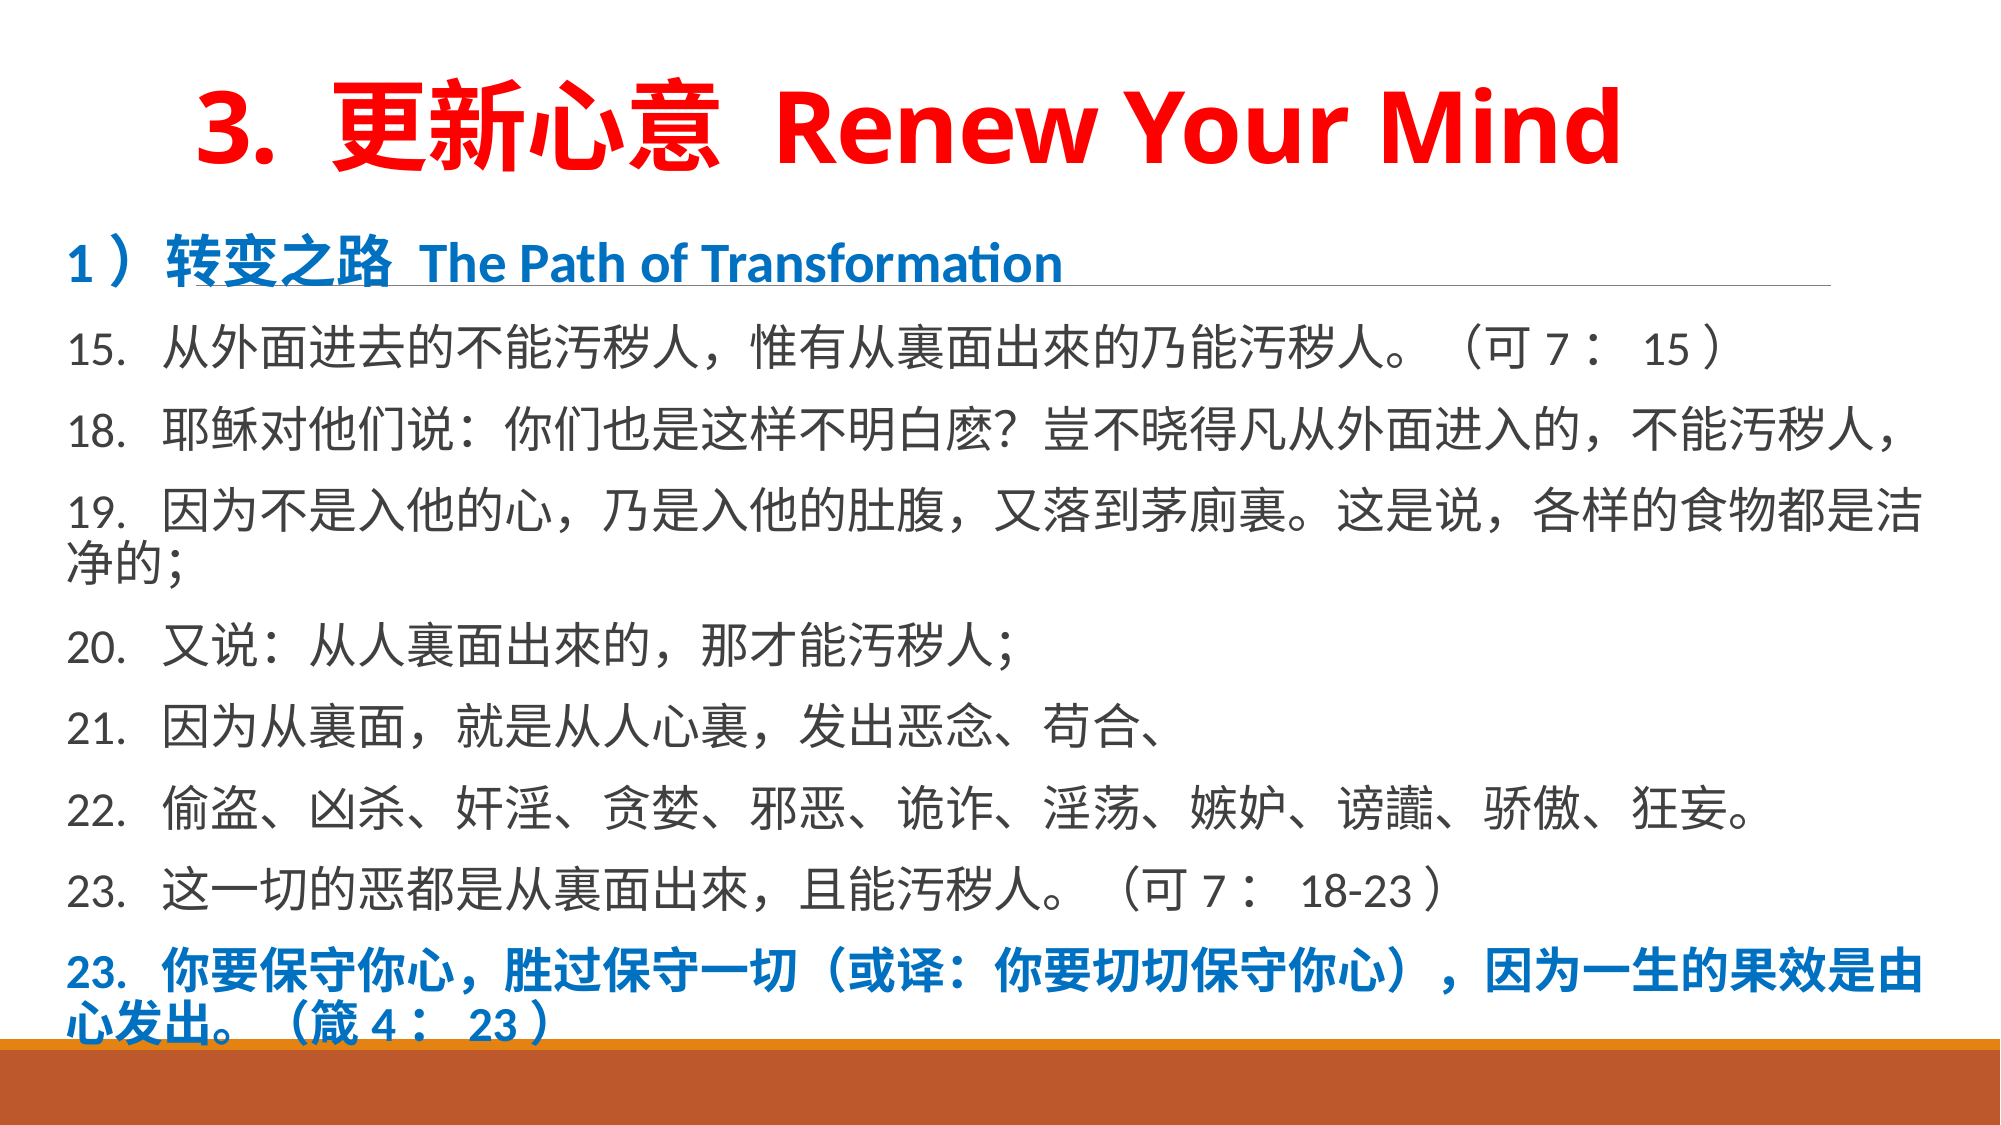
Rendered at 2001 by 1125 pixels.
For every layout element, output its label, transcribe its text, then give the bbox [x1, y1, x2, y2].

list 1）转变之路 The Path of Transformation 15. 从外面进去的不能汚秽人，惟有从裏面出來的乃能汚秽人。（可7：15） 18. 耶稣对他们说：你们也是这样不明白麽？豈不晓得凡从外面进入的，不能汚秽人， 19. 因为不是入他的心，乃是入他的肚腹，又落到茅廁裏。这是说，各样的食物都是洁净的； 20. 又说：从人裏面出來的，那才能汚秽人； 21. 因为从裏面，就是从人心裏，发出恶念、苟合、 22. 偷盗、凶杀、奸淫、贪婪、邪恶、诡诈、淫荡、嫉妒、谤讟、骄傲、狂妄。 23. 这一切的恶都是从裏面出來，且能汚秽人。（可7：18-23） 23. 你要保守你心，胜过保守一切（或译：你要切切保守你心），因为一生的果效是由心发出。（箴4：23） [51, 225, 1968, 1064]
title 3. 更新心意 Renew Your Mind [180, 47, 1830, 192]
